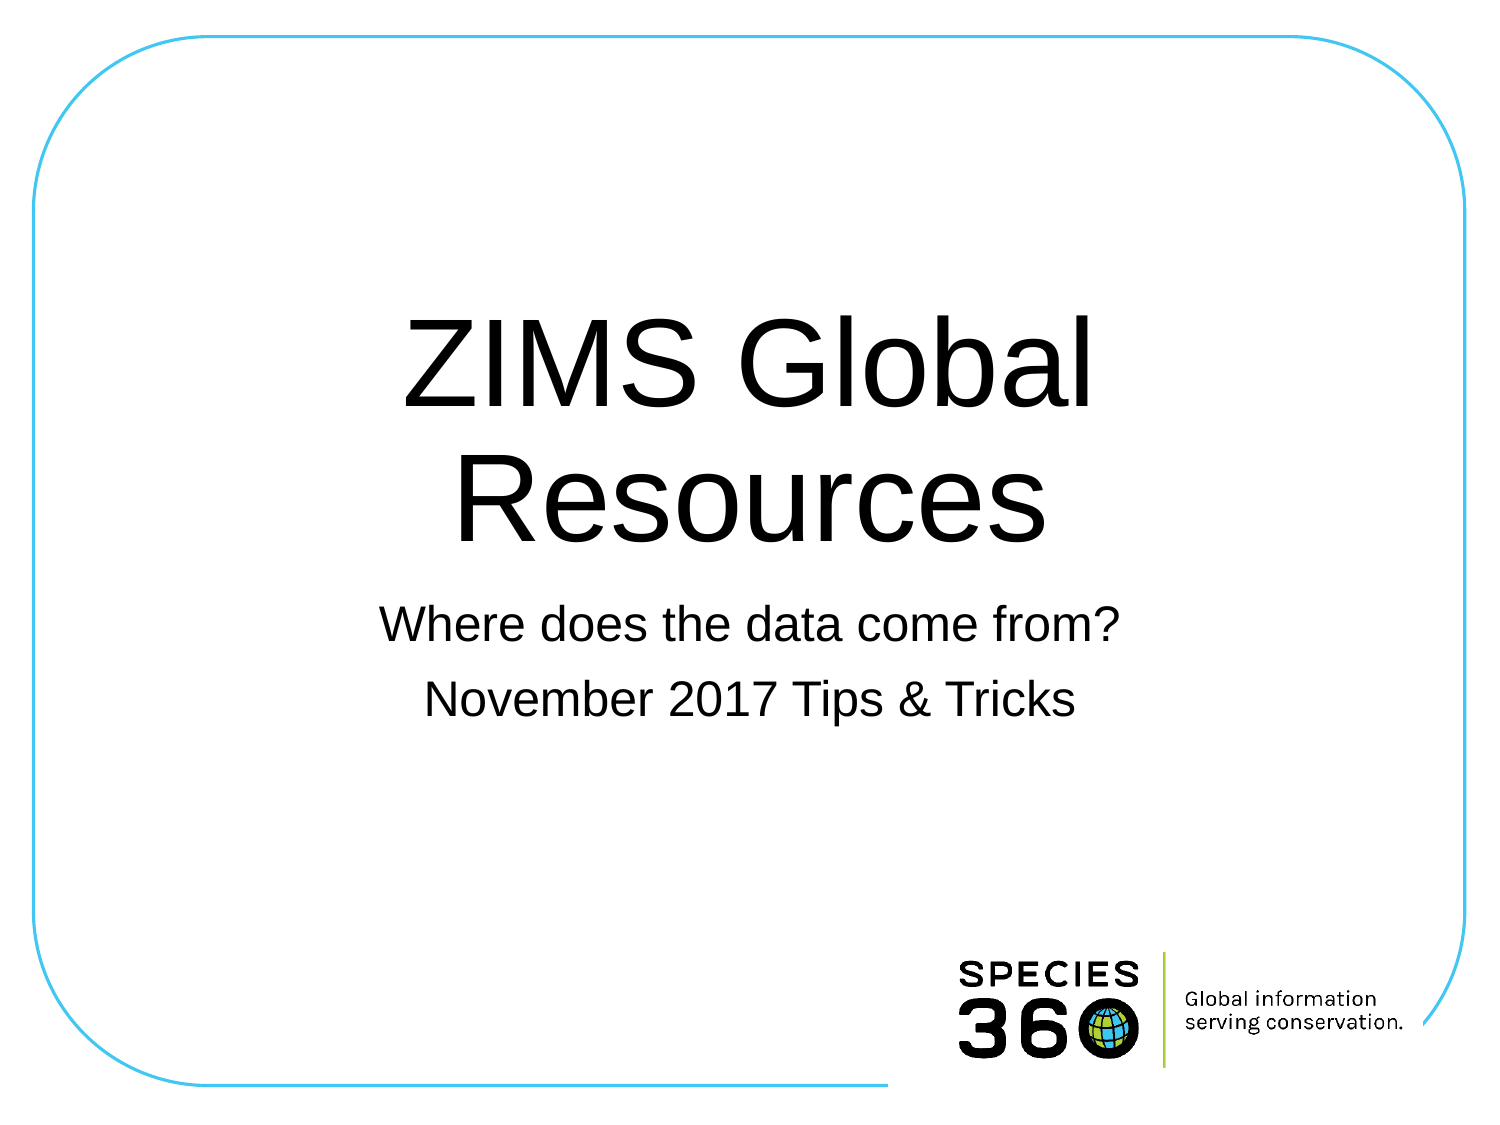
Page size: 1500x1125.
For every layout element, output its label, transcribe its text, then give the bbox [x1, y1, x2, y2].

picture [954, 944, 1407, 1075]
title ZIMS Global Resources [112, 184, 1388, 576]
subtitle Where does the data come from? November 2017 Tips & Tricks [187, 590, 1313, 863]
